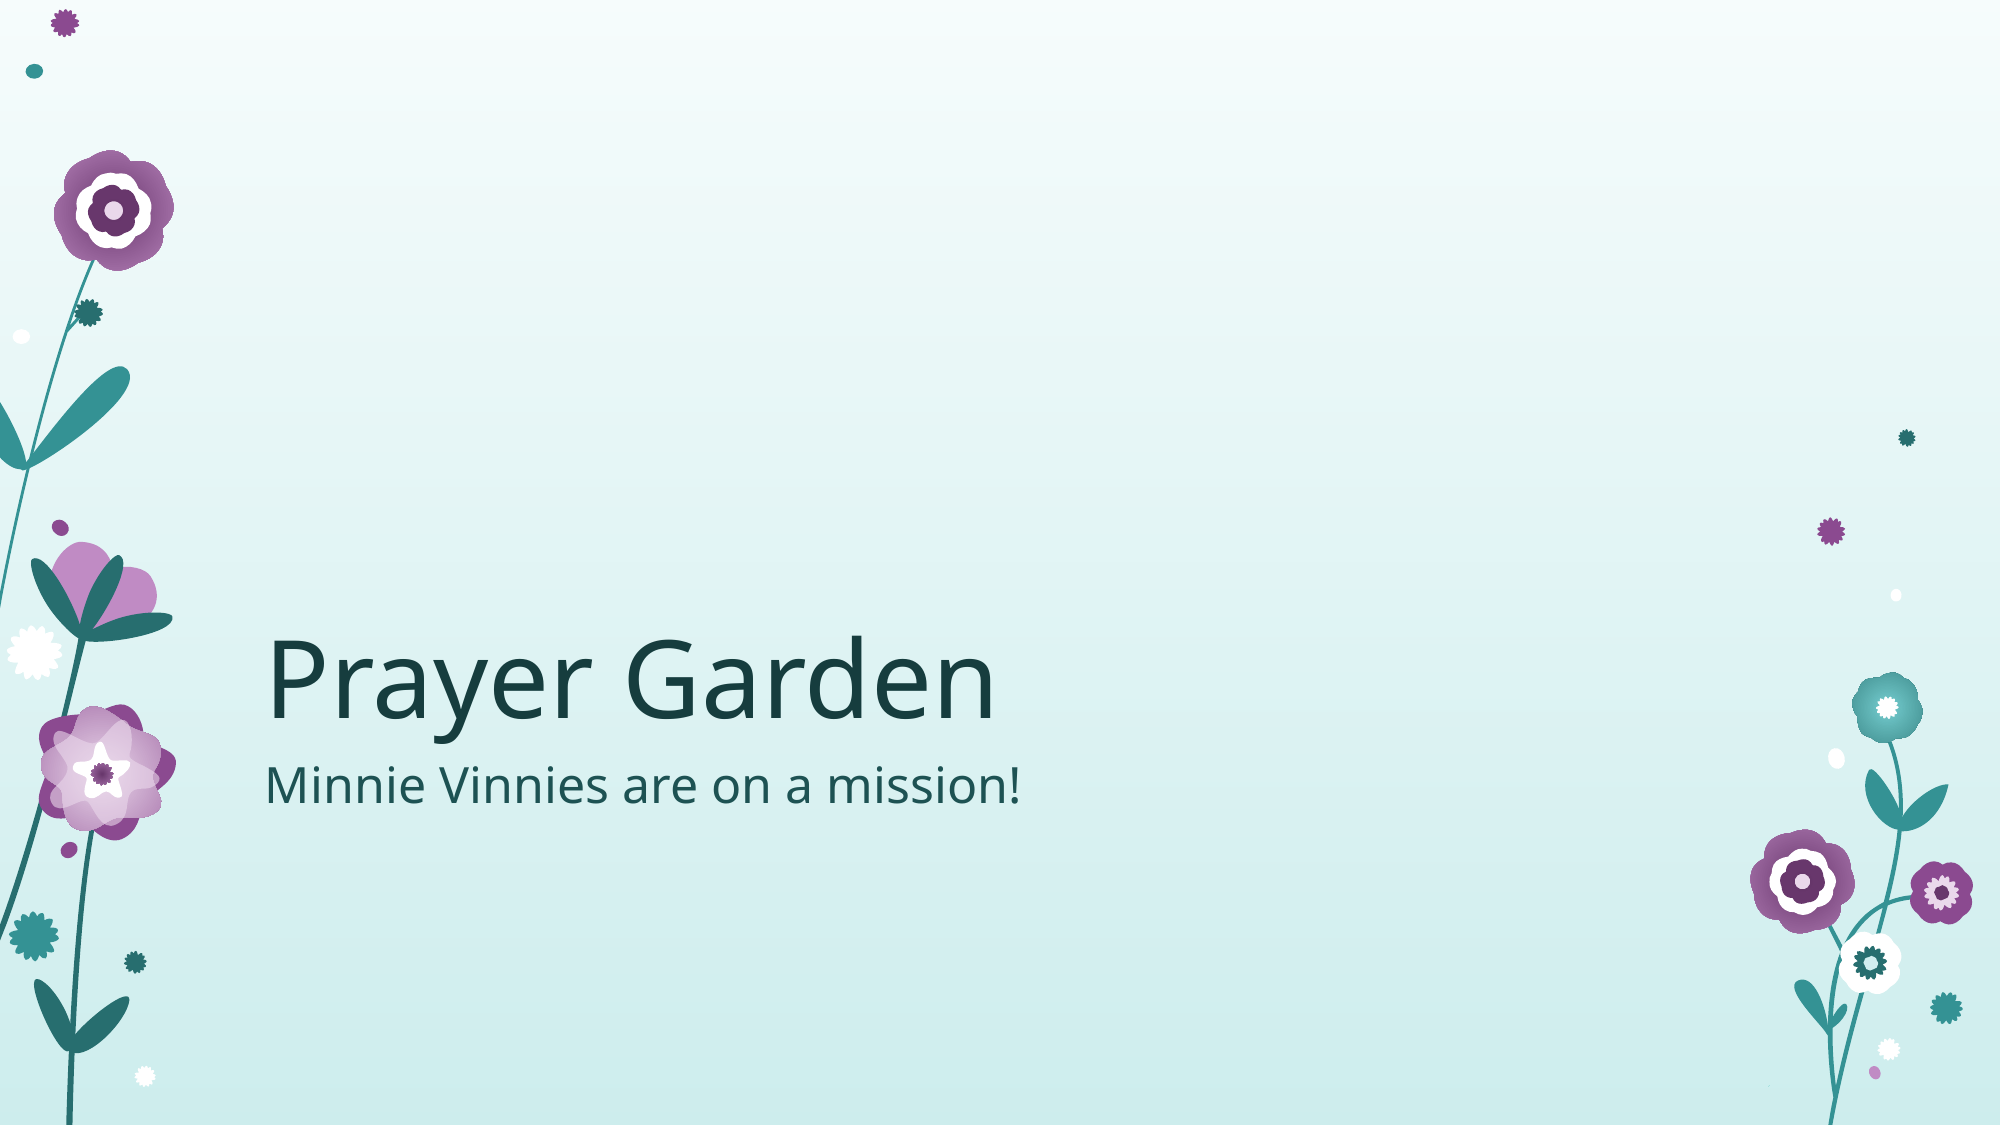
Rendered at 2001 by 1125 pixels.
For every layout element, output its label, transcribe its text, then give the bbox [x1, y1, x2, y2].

list Minnie Vinnies are on a mission! [249, 752, 1750, 963]
title Prayer Garden [249, 280, 1750, 750]
